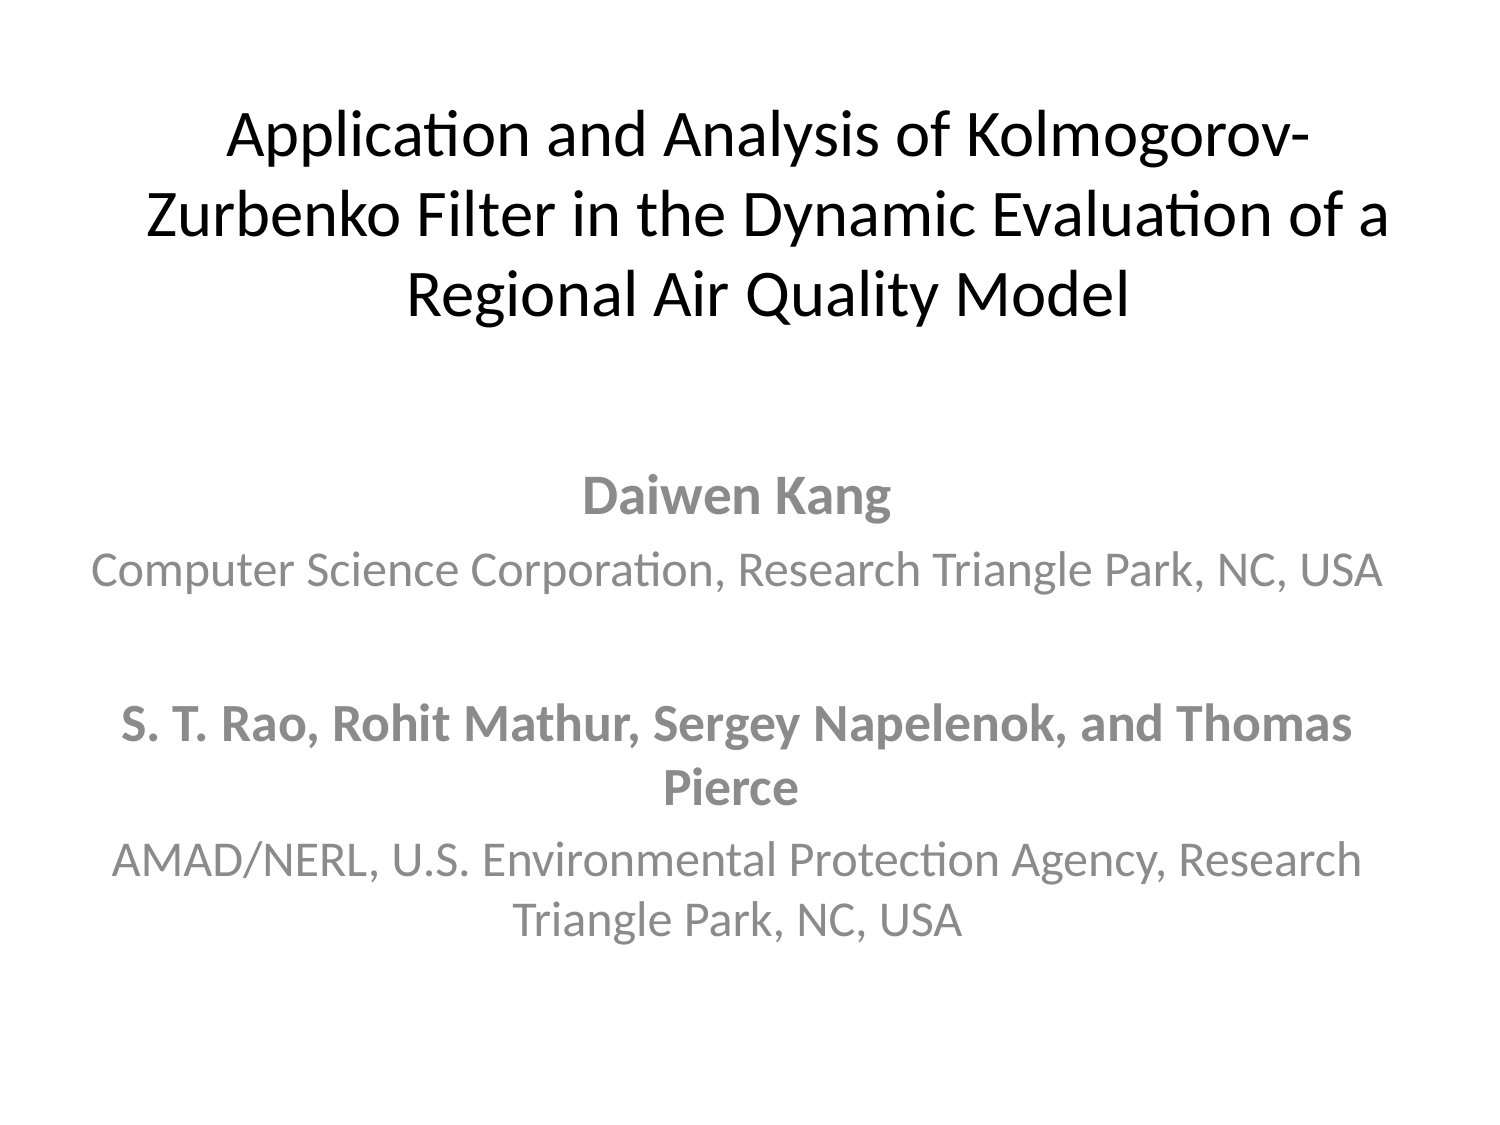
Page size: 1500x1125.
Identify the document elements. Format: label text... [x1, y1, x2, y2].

subtitle Daiwen Kang Computer Science Corporation, Research Triangle Park, NC, USA S. T. Rao, Rohit Mathur, Sergey Napelenok, and Thomas Pierce AMAD/NERL, U.S. Environmental Protection Agency, Research Triangle Park, NC, USA [75, 450, 1400, 975]
title Application and Analysis of Kolmogorov-Zurbenko Filter in the Dynamic Evaluation of a Regional Air Quality Model [112, 62, 1425, 438]
